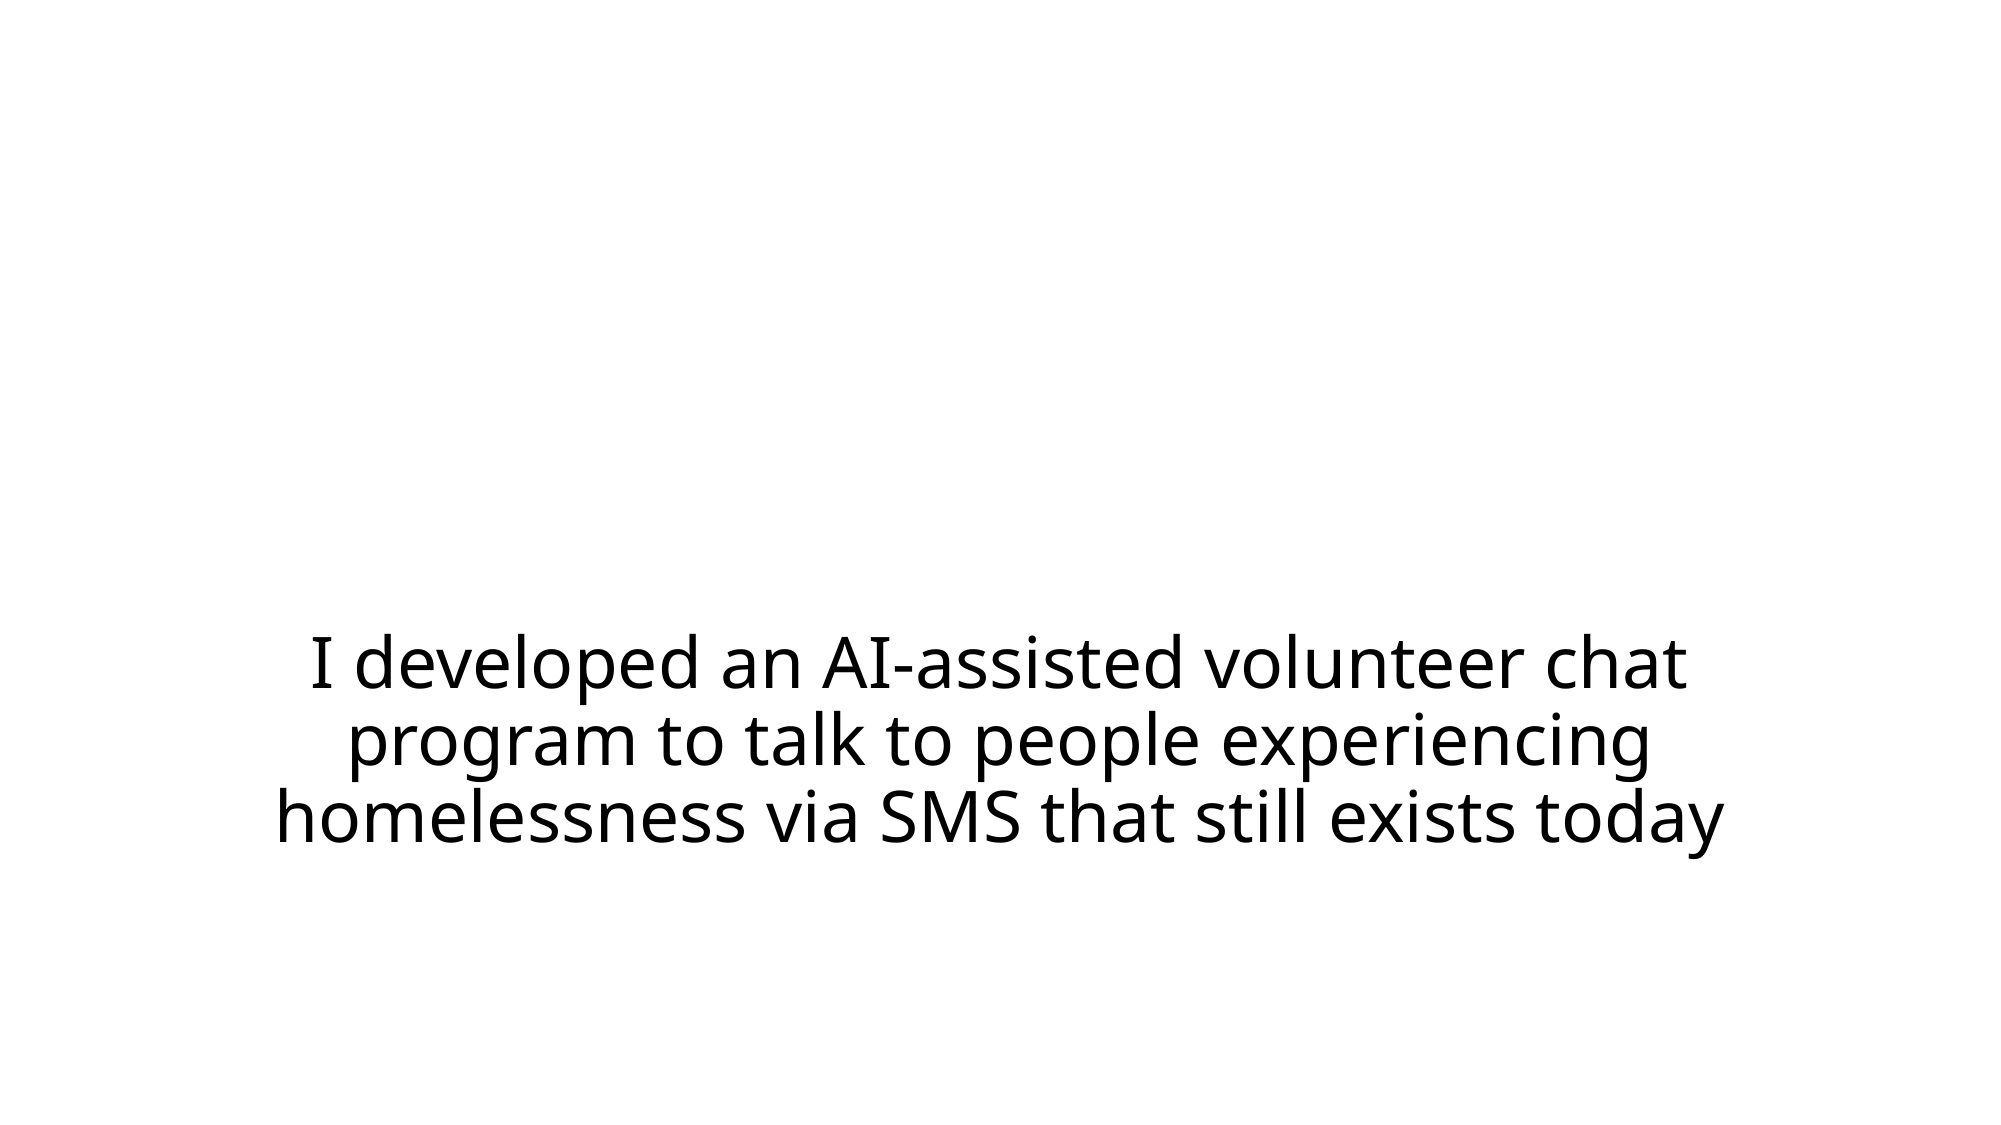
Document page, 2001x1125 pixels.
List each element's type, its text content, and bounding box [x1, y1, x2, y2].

title I developed an AI-assisted volunteer chat program to talk to people experiencing homelessness via SMS that still exists today [249, 562, 1750, 866]
